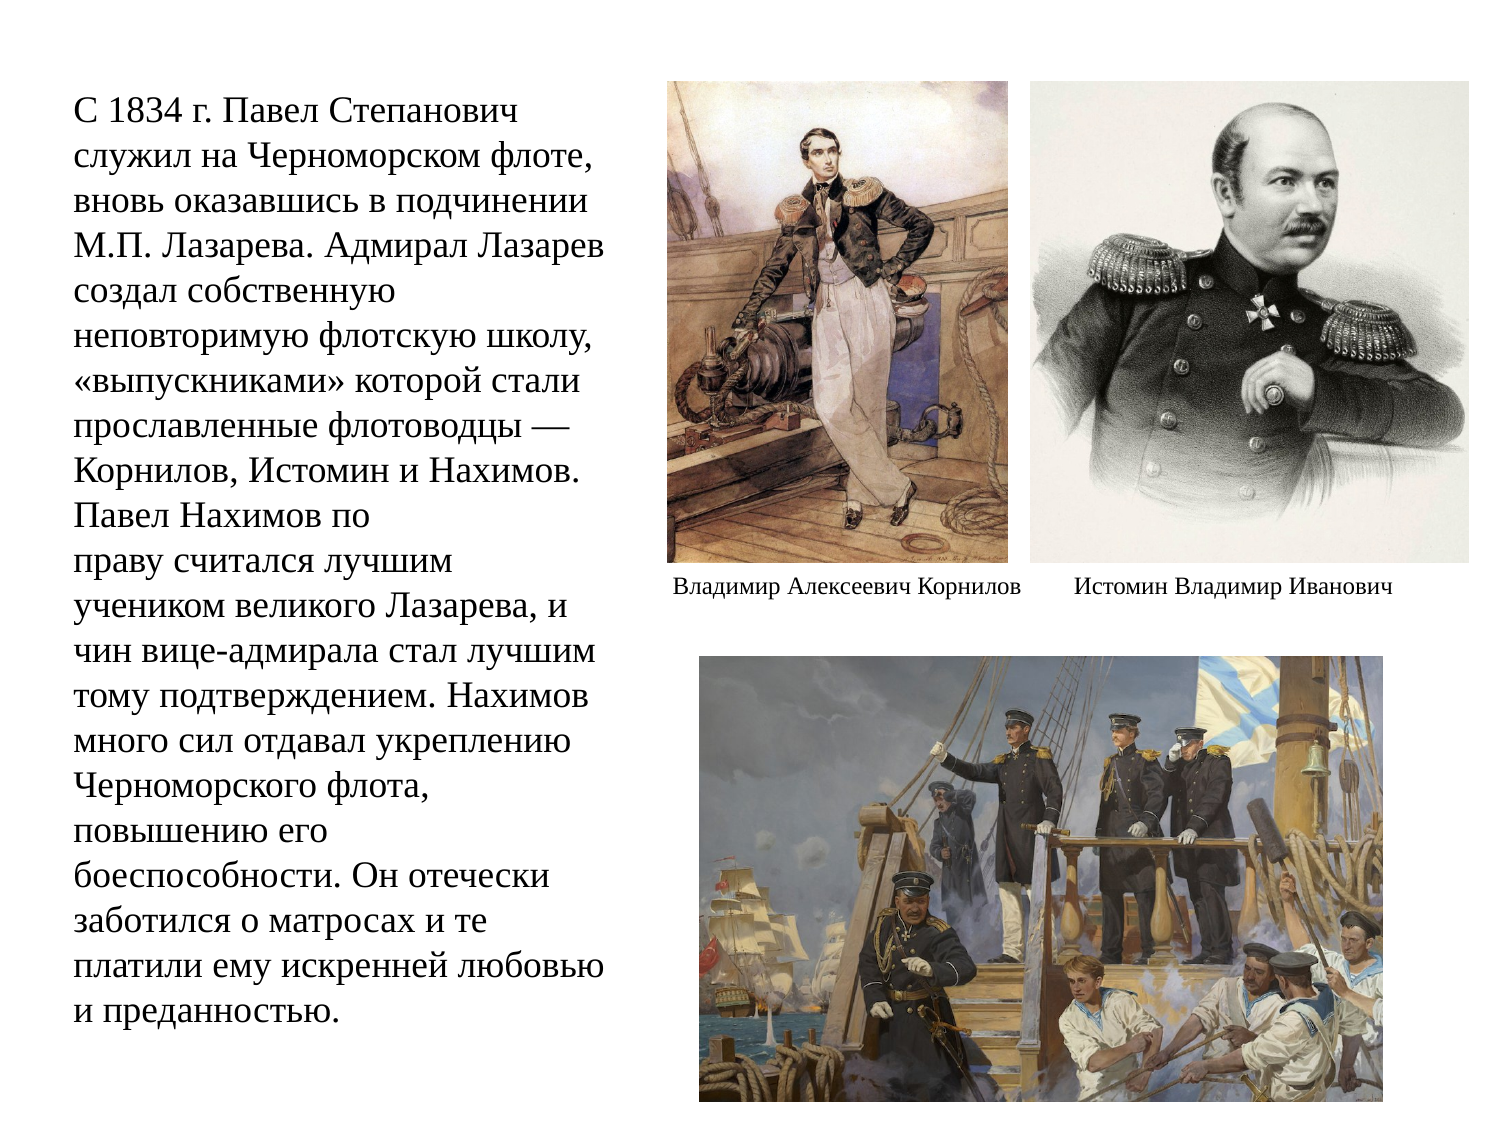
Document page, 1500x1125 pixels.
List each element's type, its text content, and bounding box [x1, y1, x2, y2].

picture [1029, 81, 1470, 563]
picture [699, 656, 1383, 1102]
picture [667, 81, 1009, 563]
text_box Владимир Алексеевич Корнилов [657, 562, 1037, 608]
text_box Истомин Владимир Иванович [1059, 571, 1409, 608]
text_box С 1834 г. Павел Степанович служил на Черноморском флоте, вновь оказавшись в подчинении М.П. Лазарева. Адмирал Лазарев создал собственную неповторимую флотскую школу, «выпускниками» которой стали прославленные флотоводцы — Корнилов, Истомин и Нахимов. Павел Нахимов по праву считался лучшим учеником великого Лазарева, и чин вице-адмирала стал лучшим тому подтверждением. Нахимов много сил отдавал укреплению Черноморского флота, повышению его боеспособности. Он отечески заботился о матросах и те платили ему искренней любовью и преданностью. [58, 77, 622, 1038]
